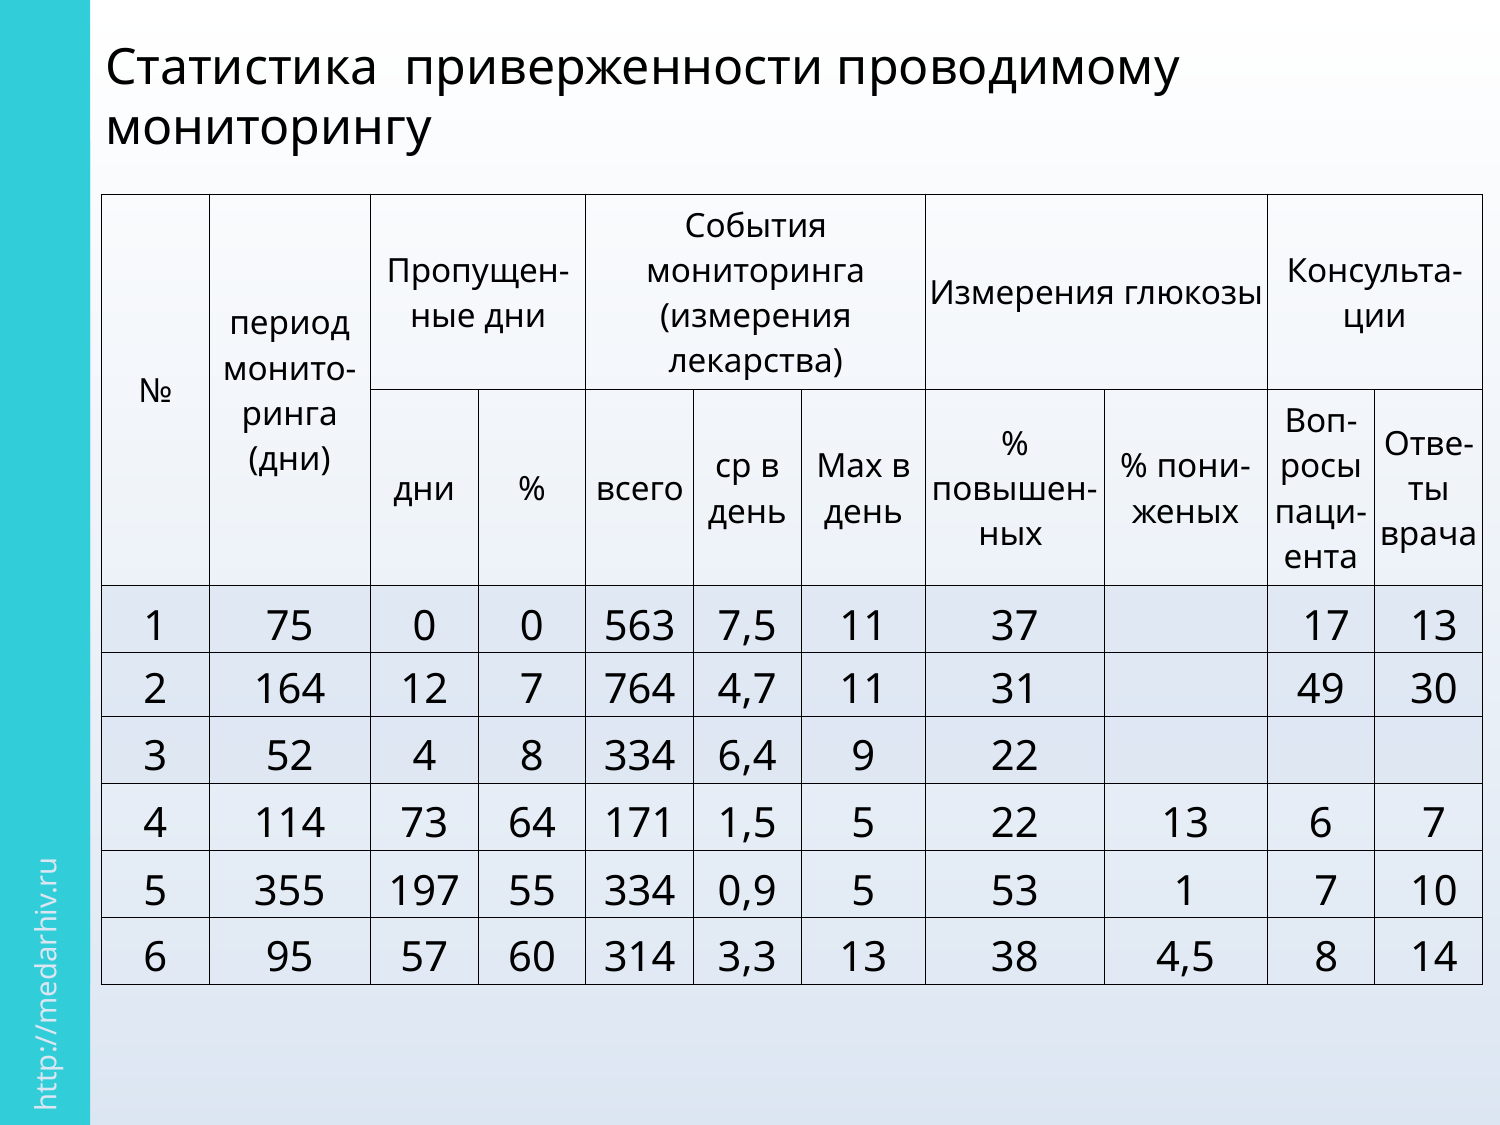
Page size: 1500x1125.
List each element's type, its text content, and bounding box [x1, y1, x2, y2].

table_cell 355 [210, 851, 370, 917]
table_cell 95 [210, 918, 370, 984]
table_cell 13 [1375, 586, 1482, 652]
table_cell [1375, 717, 1482, 783]
text_box http://medarhiv.ru [19, 842, 70, 1125]
table_cell 114 [210, 784, 370, 850]
table_cell ср в день [694, 390, 801, 585]
table_cell 38 [926, 918, 1104, 984]
table_cell 13 [1105, 784, 1267, 850]
table_cell 4 [102, 784, 209, 850]
table_cell 22 [926, 784, 1104, 850]
table_cell 57 [371, 918, 478, 984]
table_cell 55 [479, 851, 585, 917]
table_cell всего [586, 390, 693, 585]
table_cell 60 [479, 918, 585, 984]
table_header № [102, 195, 209, 585]
table_cell 11 [802, 653, 925, 716]
table_cell 0,9 [694, 851, 801, 917]
table_cell 164 [210, 653, 370, 716]
table_cell 5 [802, 851, 925, 917]
table_cell 6 [1268, 784, 1374, 850]
table_cell 334 [586, 717, 693, 783]
table_cell 10 [1375, 851, 1482, 917]
table_cell дни [371, 390, 478, 585]
table_cell [1268, 717, 1374, 783]
table_cell [1105, 653, 1267, 716]
table_header период монито-ринга (дни) [210, 195, 370, 585]
table_cell 7 [1375, 784, 1482, 850]
table_cell 4,5 [1105, 918, 1267, 984]
table_cell 0 [479, 586, 585, 652]
table_cell % [479, 390, 585, 585]
table_cell 11 [802, 586, 925, 652]
table_cell 75 [210, 586, 370, 652]
table_cell 1,5 [694, 784, 801, 850]
table_cell 12 [371, 653, 478, 716]
table_cell Max в день [802, 390, 925, 585]
table_cell 30 [1375, 653, 1482, 716]
text_box [0, 307, 92, 1125]
table_cell % пони-женых [1105, 390, 1267, 585]
table_cell 14 [1375, 918, 1482, 984]
table_cell 764 [586, 653, 693, 716]
table_cell 1 [1105, 851, 1267, 917]
table_header Консульта-ции [1268, 195, 1482, 389]
table_cell 8 [1268, 918, 1374, 984]
table_cell 0 [371, 586, 478, 652]
table_cell 7 [1268, 851, 1374, 917]
table_cell 13 [802, 918, 925, 984]
table_cell [1105, 586, 1267, 652]
table_cell 3 [102, 717, 209, 783]
table_cell 563 [586, 586, 693, 652]
table_cell 314 [586, 918, 693, 984]
table_cell 17 [1268, 586, 1374, 652]
table_header Пропущен-ные дни [371, 195, 585, 389]
table_cell 6 [102, 918, 209, 984]
table_cell 52 [210, 717, 370, 783]
table_cell % повышен-ных [926, 390, 1104, 585]
table_cell [1105, 717, 1267, 783]
table_cell 37 [926, 586, 1104, 652]
picture [0, 229, 138, 298]
table_cell 5 [802, 784, 925, 850]
table_header Cобытия мониторинга (измерения лекарства) [586, 195, 925, 389]
table_cell 6,4 [694, 717, 801, 783]
table_cell 7,5 [694, 586, 801, 652]
table_cell Отве-ты врача [1375, 390, 1482, 585]
table_cell 8 [479, 717, 585, 783]
table_cell 4 [371, 717, 478, 783]
table_cell 64 [479, 784, 585, 850]
table_cell 5 [102, 851, 209, 917]
table_cell 9 [802, 717, 925, 783]
table_cell 7 [479, 653, 585, 716]
table_cell 334 [586, 851, 693, 917]
table_cell 4,7 [694, 653, 801, 716]
table_cell 3,3 [694, 918, 801, 984]
table_cell 171 [586, 784, 693, 850]
text_box Статистика приверженности проводимому мониторингу [90, 26, 1483, 162]
table_cell 1 [102, 586, 209, 652]
table_cell 197 [371, 851, 478, 917]
table_cell 22 [926, 717, 1104, 783]
table_cell 31 [926, 653, 1104, 716]
text_box [0, 0, 92, 227]
table_cell 53 [926, 851, 1104, 917]
table_cell 2 [102, 653, 209, 716]
table_cell 73 [371, 784, 478, 850]
table_header Измерения глюкозы [926, 195, 1267, 389]
table_cell 49 [1268, 653, 1374, 716]
table_cell Воп-росы паци-ента [1268, 390, 1374, 585]
